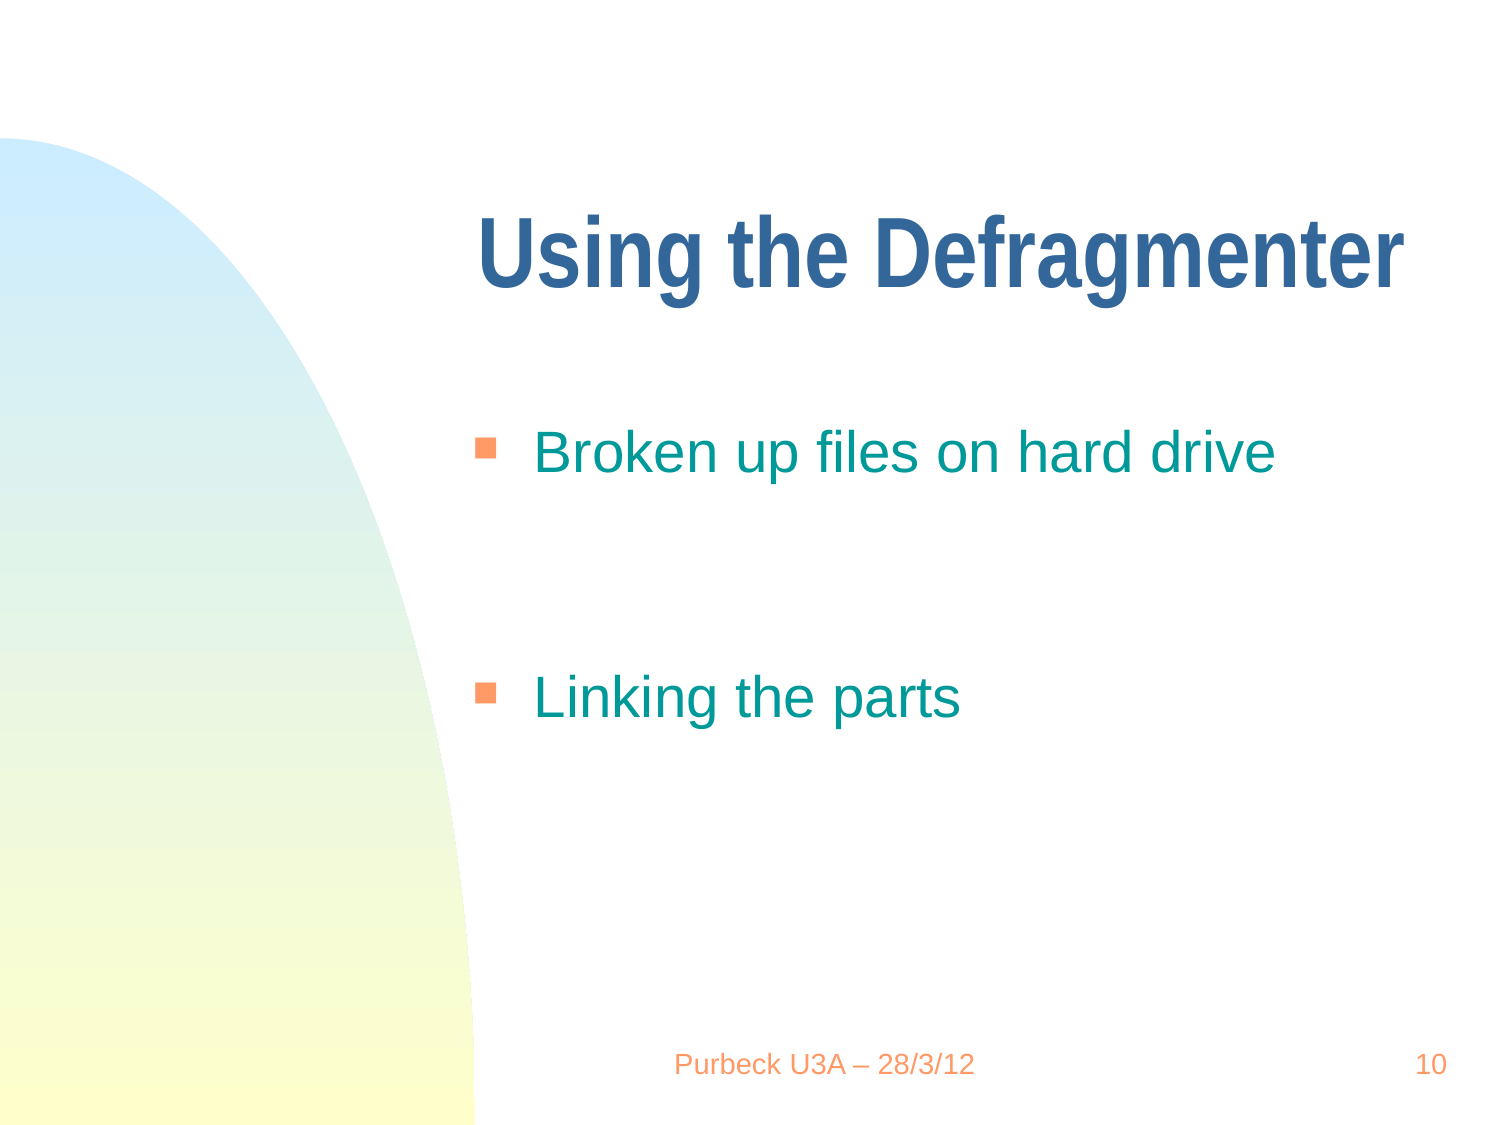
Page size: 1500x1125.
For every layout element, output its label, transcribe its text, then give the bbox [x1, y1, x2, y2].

list Broken up files on hard drive Linking the parts [462, 324, 1463, 1001]
title Using the Defragmenter [462, 167, 1463, 324]
slide_number 10 [1149, 1024, 1463, 1101]
footer Purbeck U3A – 28/3/12 [587, 1024, 1063, 1101]
